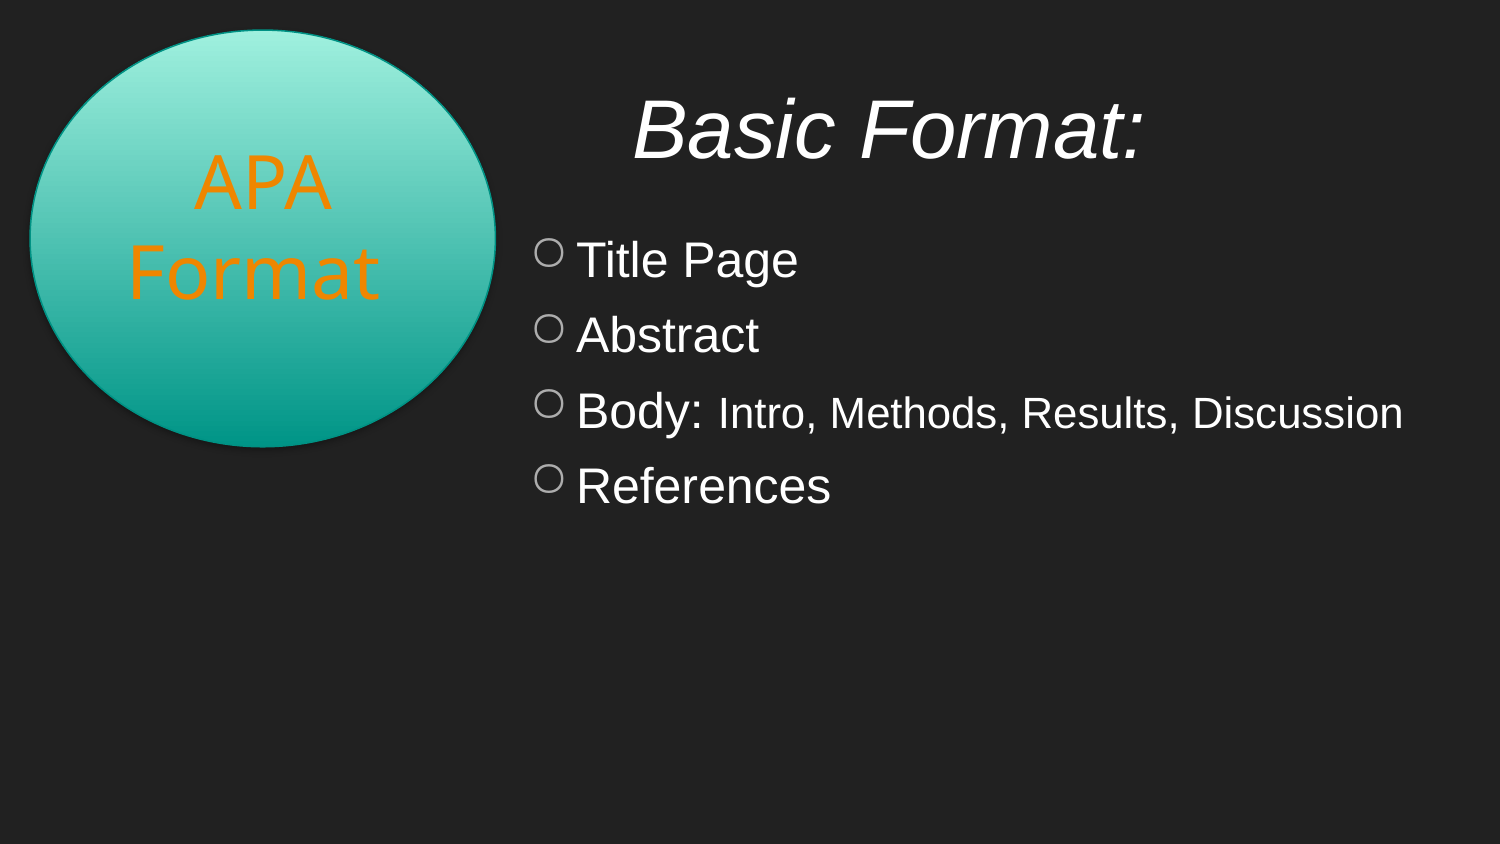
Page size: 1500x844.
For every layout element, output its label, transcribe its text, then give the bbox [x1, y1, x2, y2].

text_box APA Format [110, 127, 417, 323]
text_box Title Page Abstract Body: Intro, Methods, Results, Discussion References [514, 229, 1500, 571]
title Basic Format: [617, 59, 1303, 154]
text_box [29, 29, 497, 448]
